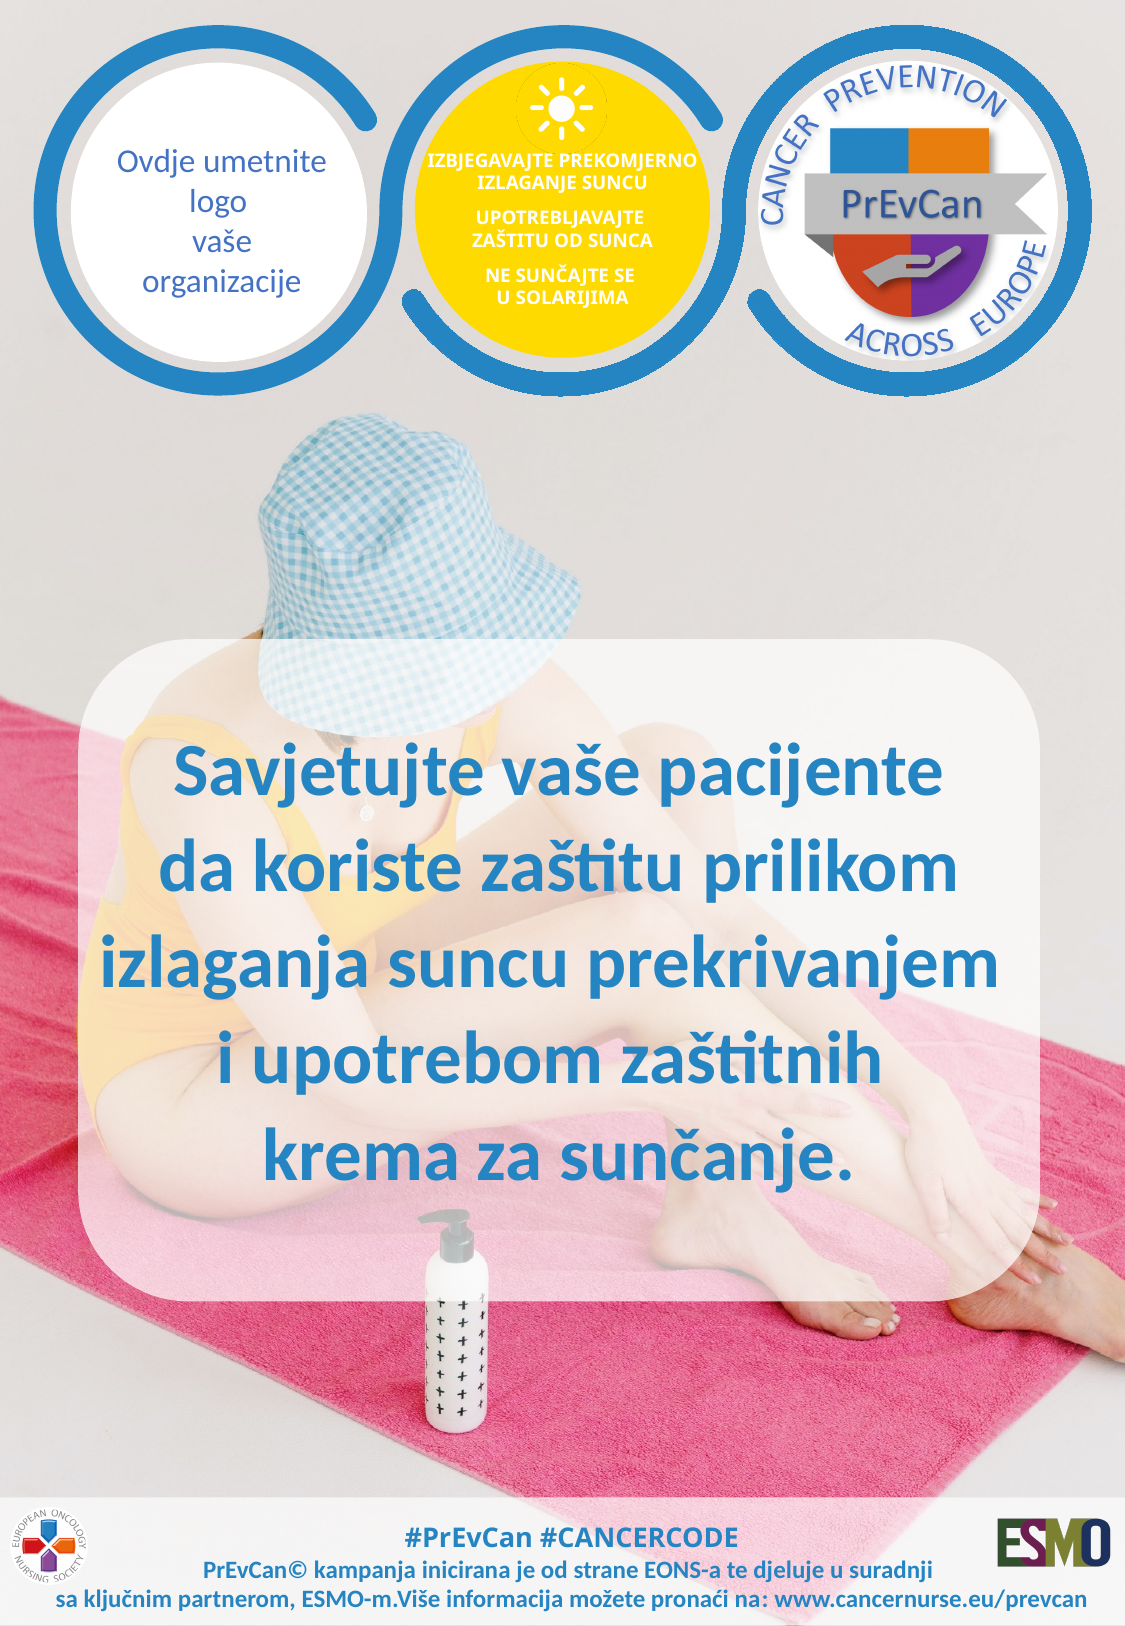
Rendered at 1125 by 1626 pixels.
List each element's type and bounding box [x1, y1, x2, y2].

text_box [0, 0, 1125, 1625]
